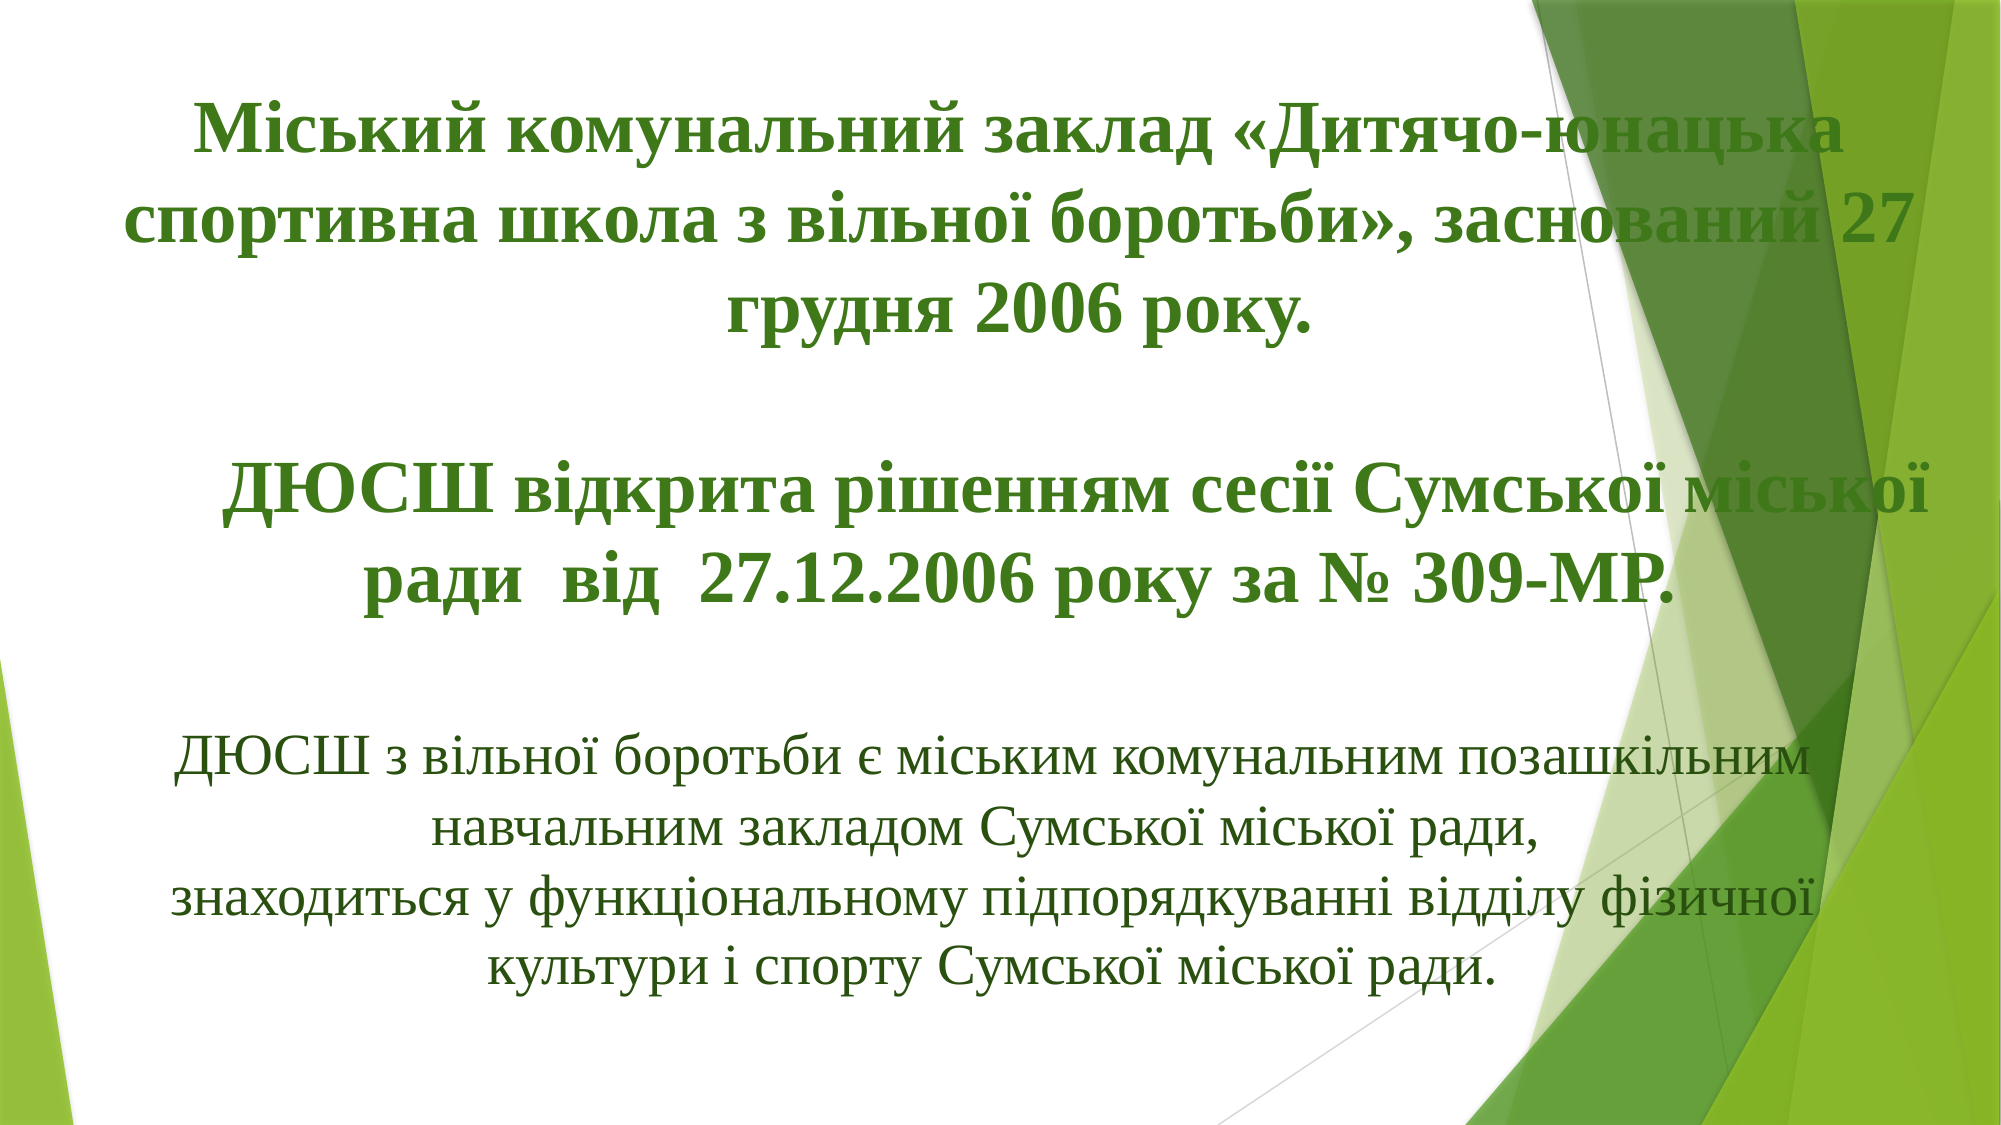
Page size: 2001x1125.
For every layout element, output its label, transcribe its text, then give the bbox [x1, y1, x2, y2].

text_box Міський комунальний заклад «Дитячо-юнацька спортивна школа з вільної боротьби», заснований 27 грудня 2006 року. ДЮСШ відкрита рішенням сесії Сумської міської ради від 27.12.2006 року за № 309-МР. [87, 69, 1952, 625]
text_box ДЮСШ з вільної боротьби є міським комунальним позашкільним навчальним закладом Сумської міської ради, знаходиться у функціональному підпорядкуванні відділу фізичної культури і спорту Сумської міської ради. [87, 709, 1899, 1005]
